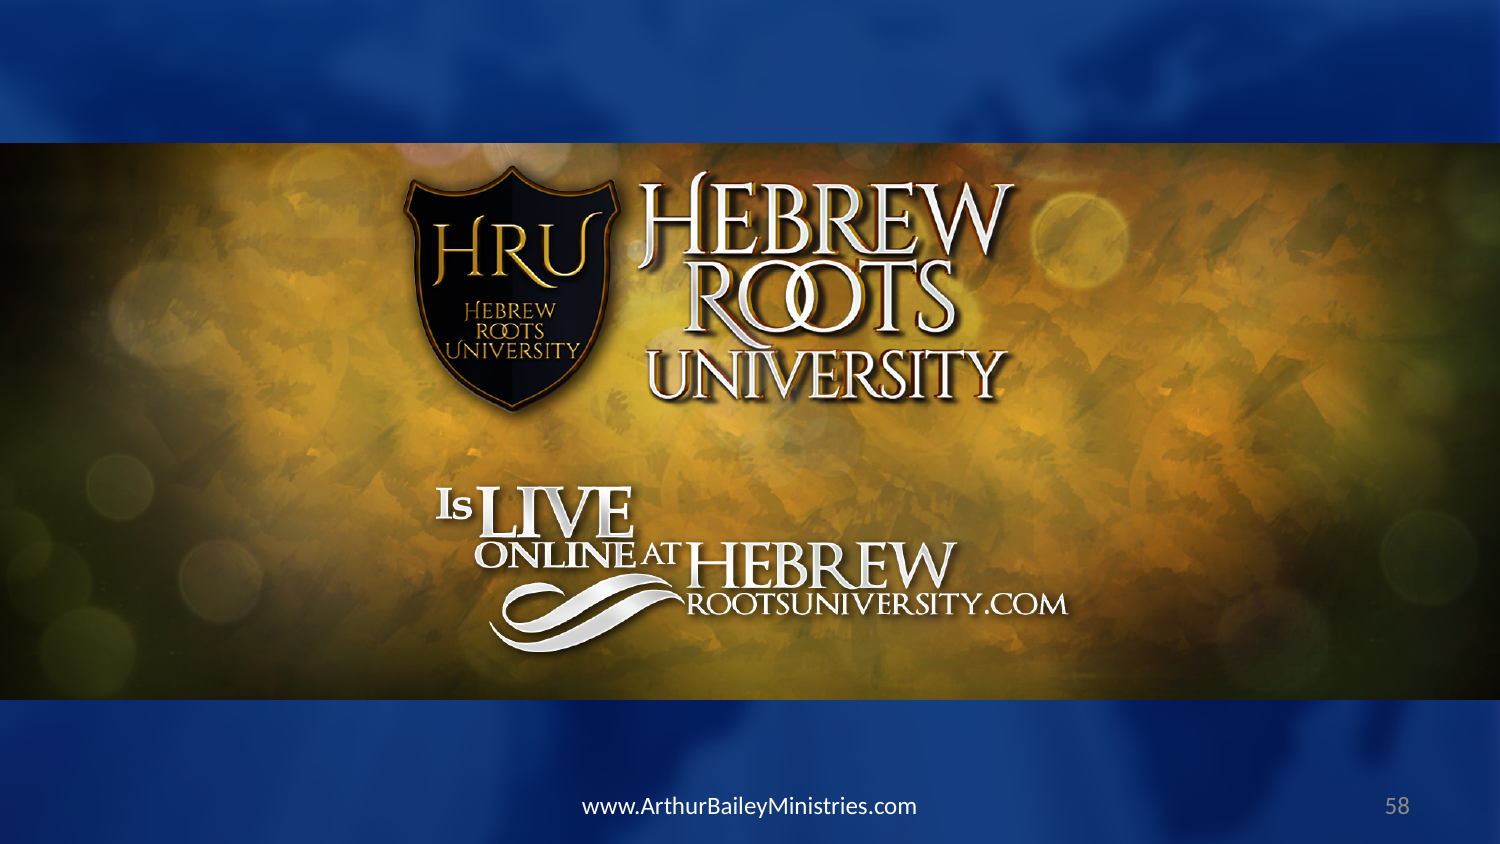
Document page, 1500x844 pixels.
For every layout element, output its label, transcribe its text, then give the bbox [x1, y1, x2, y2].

picture [0, 0, 1500, 844]
slide_number 58 [1074, 782, 1425, 827]
footer www.ArthurBaileyMinistries.com [512, 782, 988, 827]
